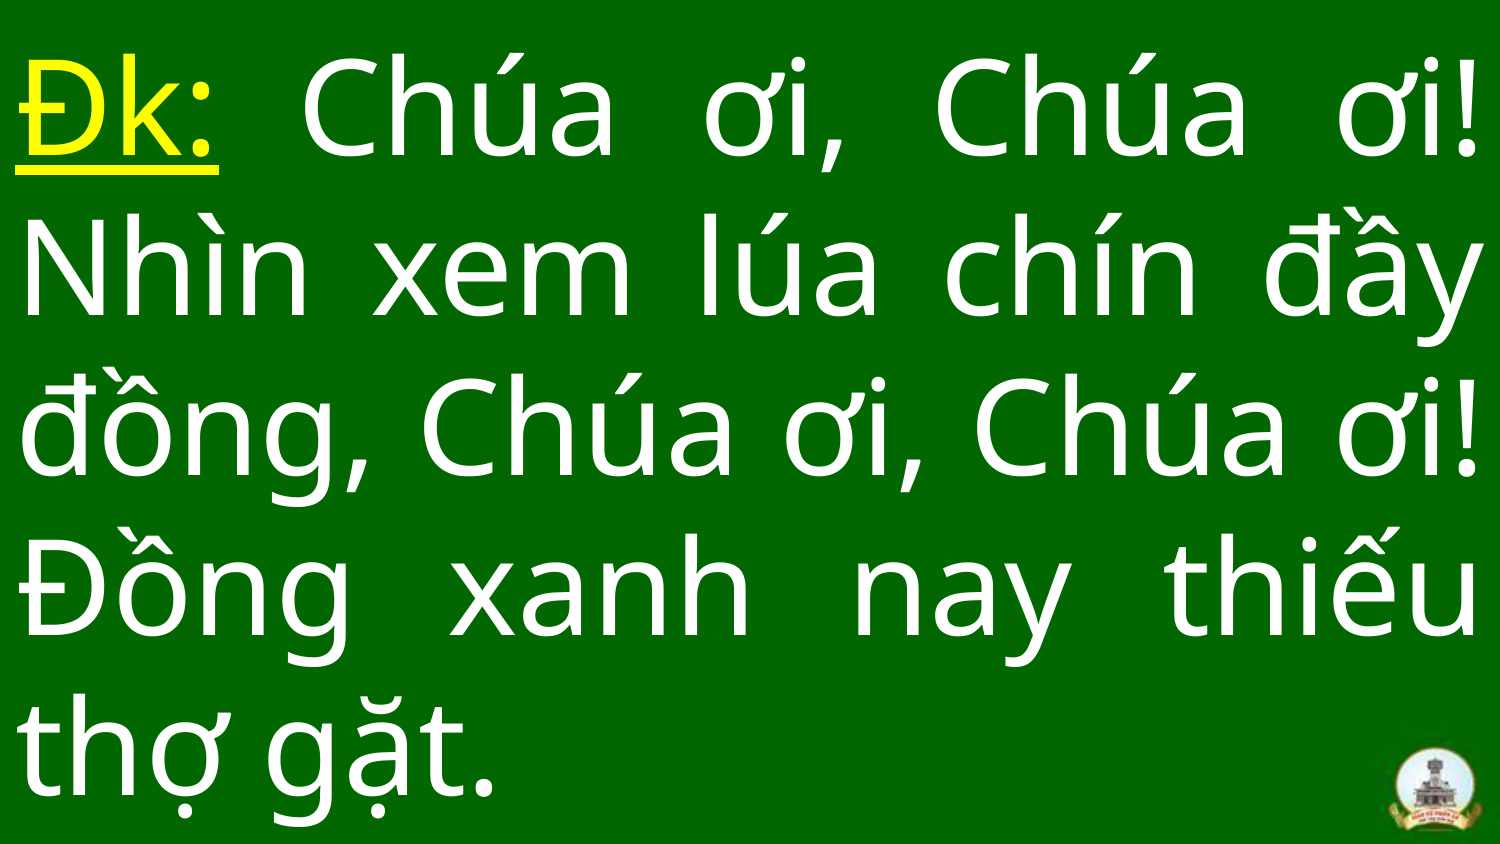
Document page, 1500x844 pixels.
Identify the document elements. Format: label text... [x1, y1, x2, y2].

title Đk: Chúa ơi, Chúa ơi! Nhìn xem lúa chín đầy đồng, Chúa ơi, Chúa ơi! Đồng xanh nay thiếu thợ gặt. [0, 0, 1500, 844]
